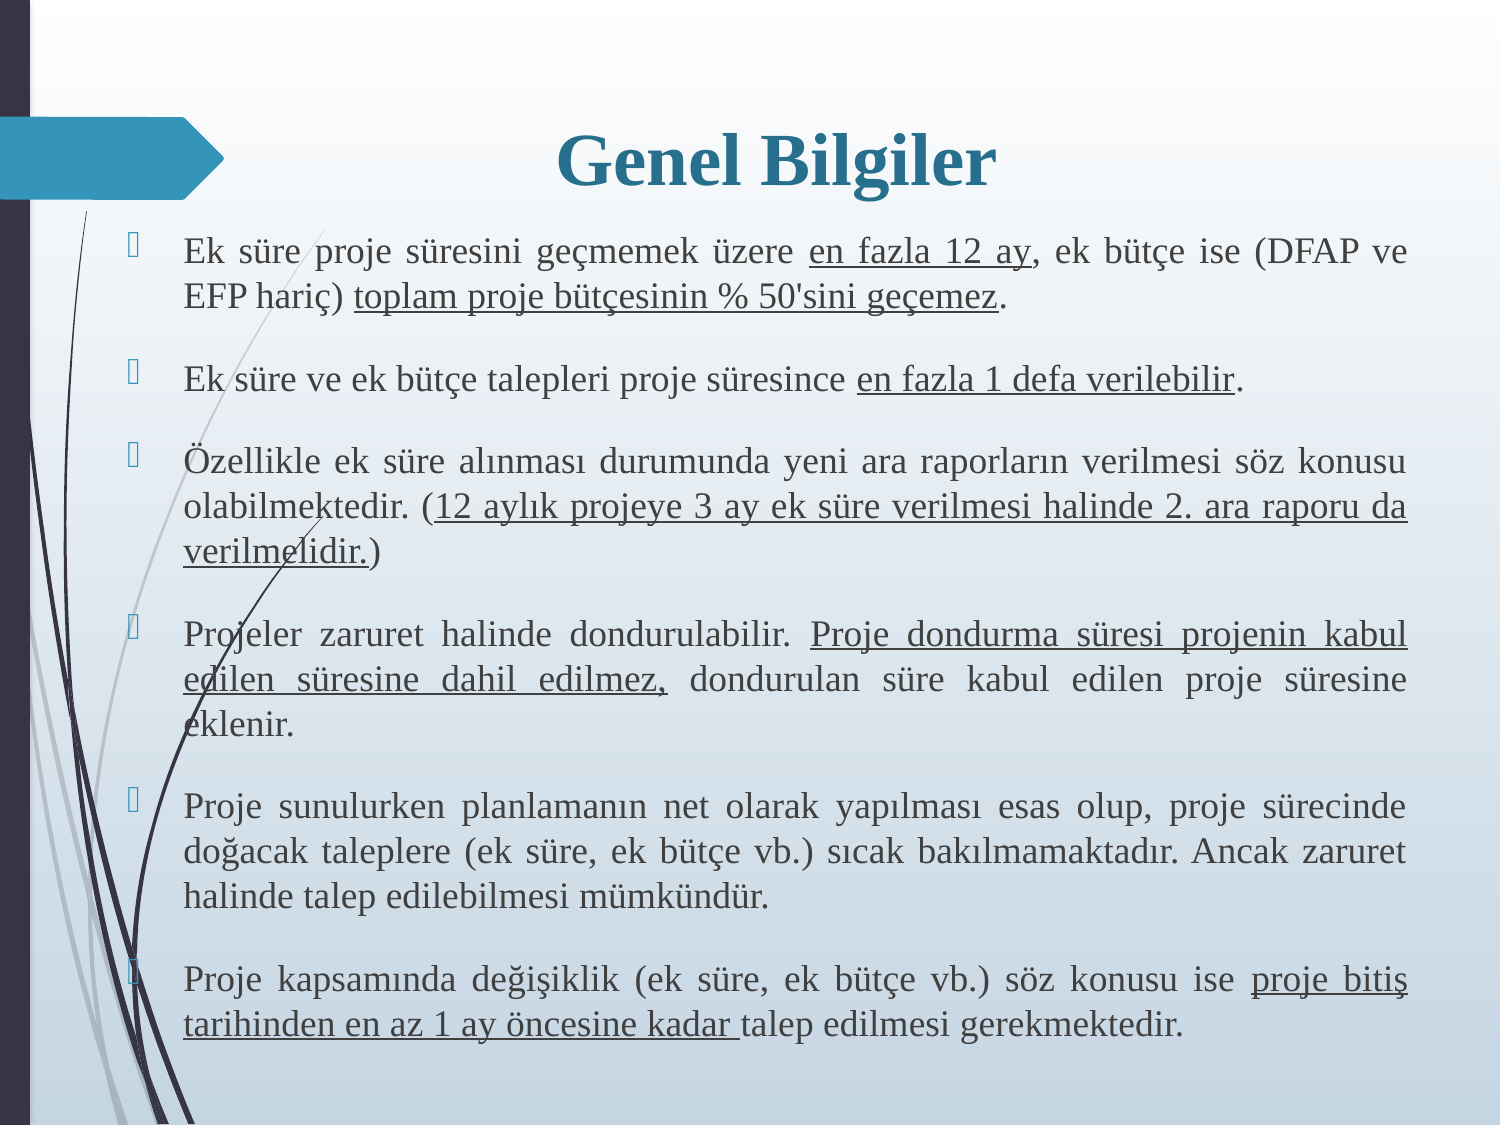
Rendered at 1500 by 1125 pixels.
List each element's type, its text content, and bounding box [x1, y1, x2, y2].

title Genel Bilgiler [319, 102, 1235, 220]
list Ek süre proje süresini geçmemek üzere en fazla 12 ay, ek bütçe ise (DFAP ve EFP hariç) toplam proje bütçesinin % 50'sini geçemez. Ek süre ve ek bütçe talepleri proje süresince en fazla 1 defa verilebilir. Özellikle ek süre alınması durumunda yeni ara raporların verilmesi söz konusu olabilmektedir. (12 aylık projeye 3 ay ek süre verilmesi halinde 2. ara raporu da verilmelidir.) Projeler zaruret halinde dondurulabilir. Proje dondurma süresi projenin kabul edilen süresine dahil edilmez, dondurulan süre kabul edilen proje süresine eklenir. Proje sunulurken planlamanın net olarak yapılması esas olup, proje sürecinde doğacak taleplere (ek süre, ek bütçe vb.) sıcak bakılmamaktadır. Ancak zaruret halinde talep edilebilmesi mümkündür. Proje kapsamında değişiklik (ek süre, ek bütçe vb.) söz konusu ise proje bitiş tarihinden en az 1 ay öncesine kadar talep edilmesi gerekmektedir. [112, 218, 1424, 1106]
